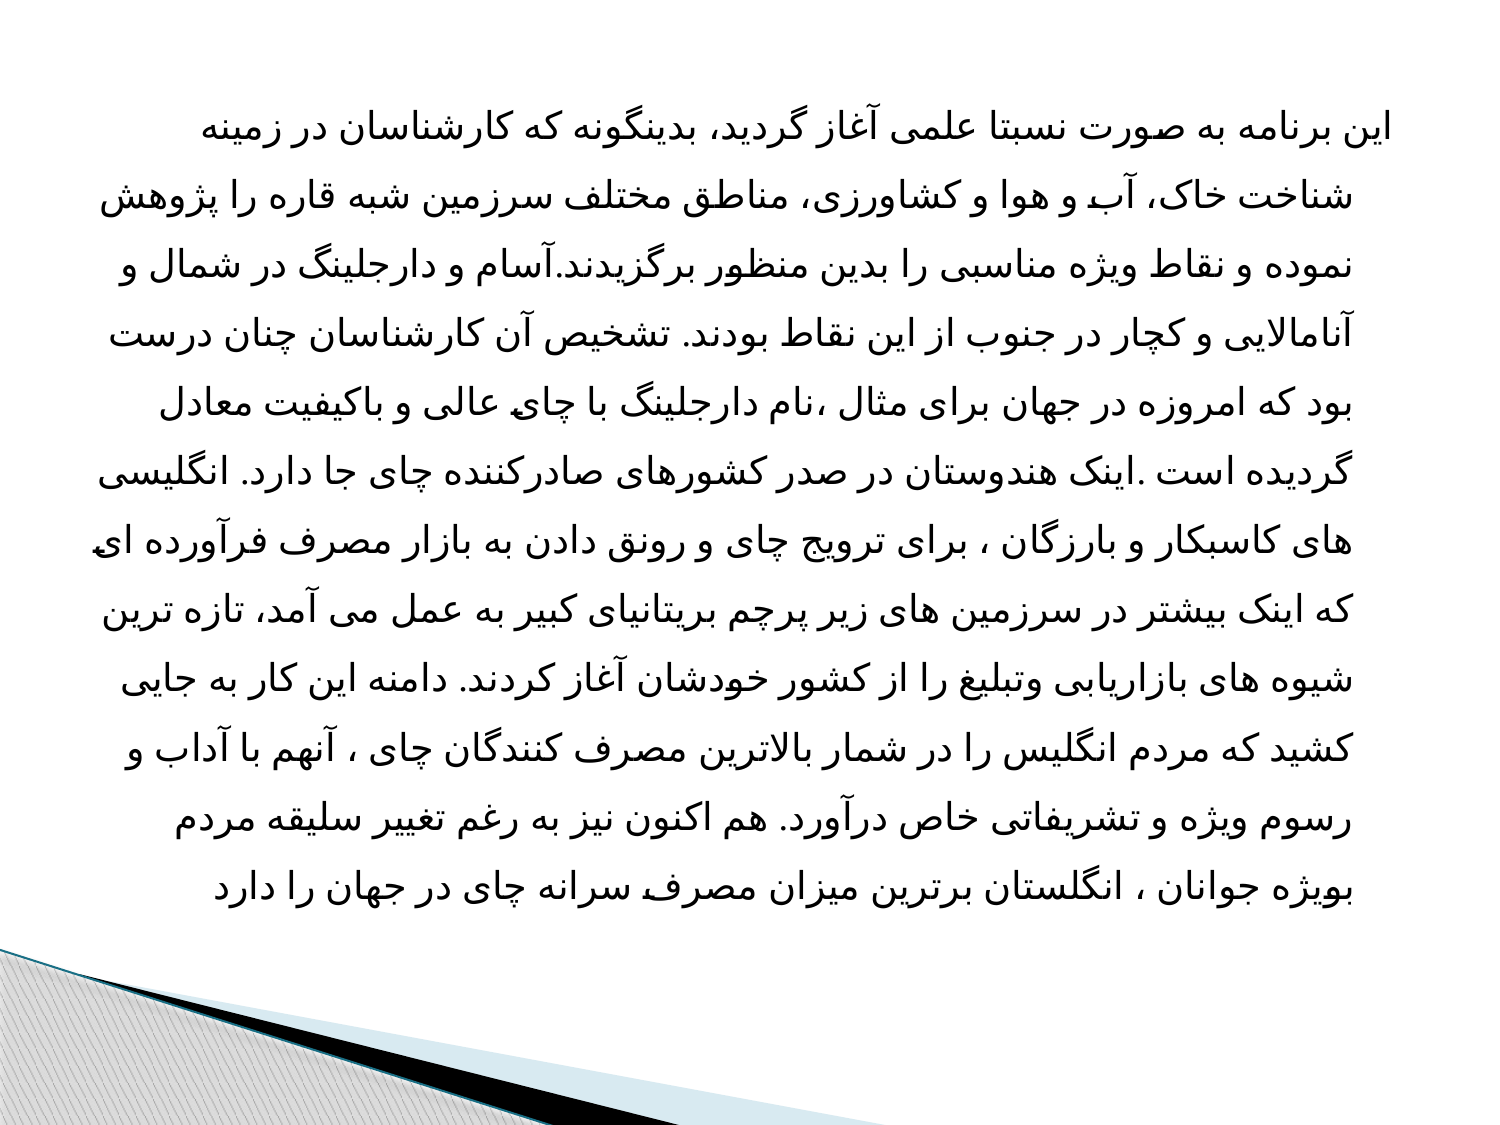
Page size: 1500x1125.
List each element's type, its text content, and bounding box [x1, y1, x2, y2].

list این برنامه به صورت نسبتا علمی آغاز گردید، بدینگونه که کارشناسان در زمینه شناخت خاک، آب و هوا و کشاورزی، مناطق مختلف سرزمین شبه قاره را پژوهش نموده و نقاط ویژه مناسبی را بدین منظور برگزیدند.آسام و دارجلینگ در شمال و آنامالایی و کچار در جنوب از این نقاط بودند. تشخیص آن کارشناسان چنان درست بود که امروزه در جهان برای مثال ،نام دارجلینگ با چای عالی و باکیفیت معادل گردیده است .اینک هندوستان در صدر کشورهای صادرکننده چای جا دارد. انگلیسی های کاسبکار و بارزگان ، برای ترویج چای و رونق دادن به بازار مصرف فرآورده ای که اینک بیشتر در سرزمین های زیر پرچم بریتانیای کبیر به عمل می آمد، تازه ترین شیوه های بازاریابی وتبلیغ را از کشور خودشان آغاز کردند. دامنه این کار به جایی کشید که مردم انگلیس را در شمار بالاترین مصرف کنندگان چای ، آنهم با آداب و رسوم ویژه و تشریفاتی خاص درآورد. هم اکنون نیز به رغم تغییر سلیقه مردم بویژه جوانان ، انگلستان برترین میزان مصرف سرانه چای در جهان را دارد [75, 70, 1425, 986]
